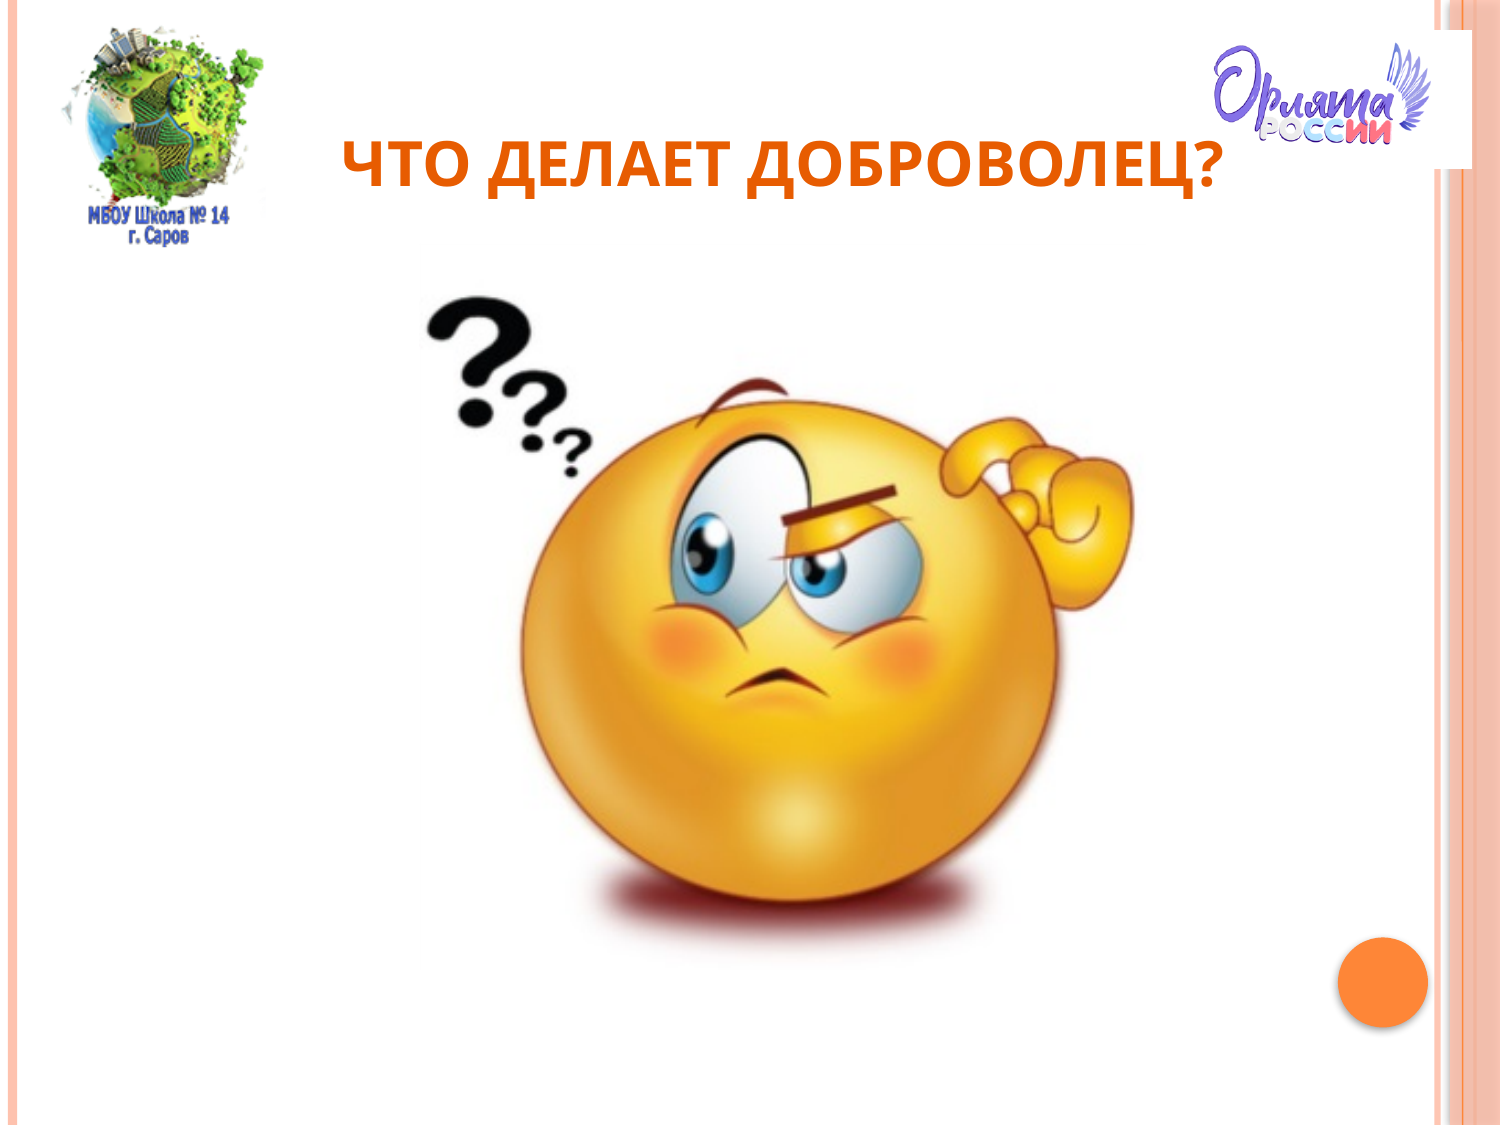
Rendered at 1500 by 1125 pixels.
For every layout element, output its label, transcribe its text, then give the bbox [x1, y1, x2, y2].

title Что делает доброволец? [270, 19, 1397, 207]
picture [418, 242, 1147, 971]
picture [52, 18, 267, 254]
picture [1186, 30, 1472, 170]
